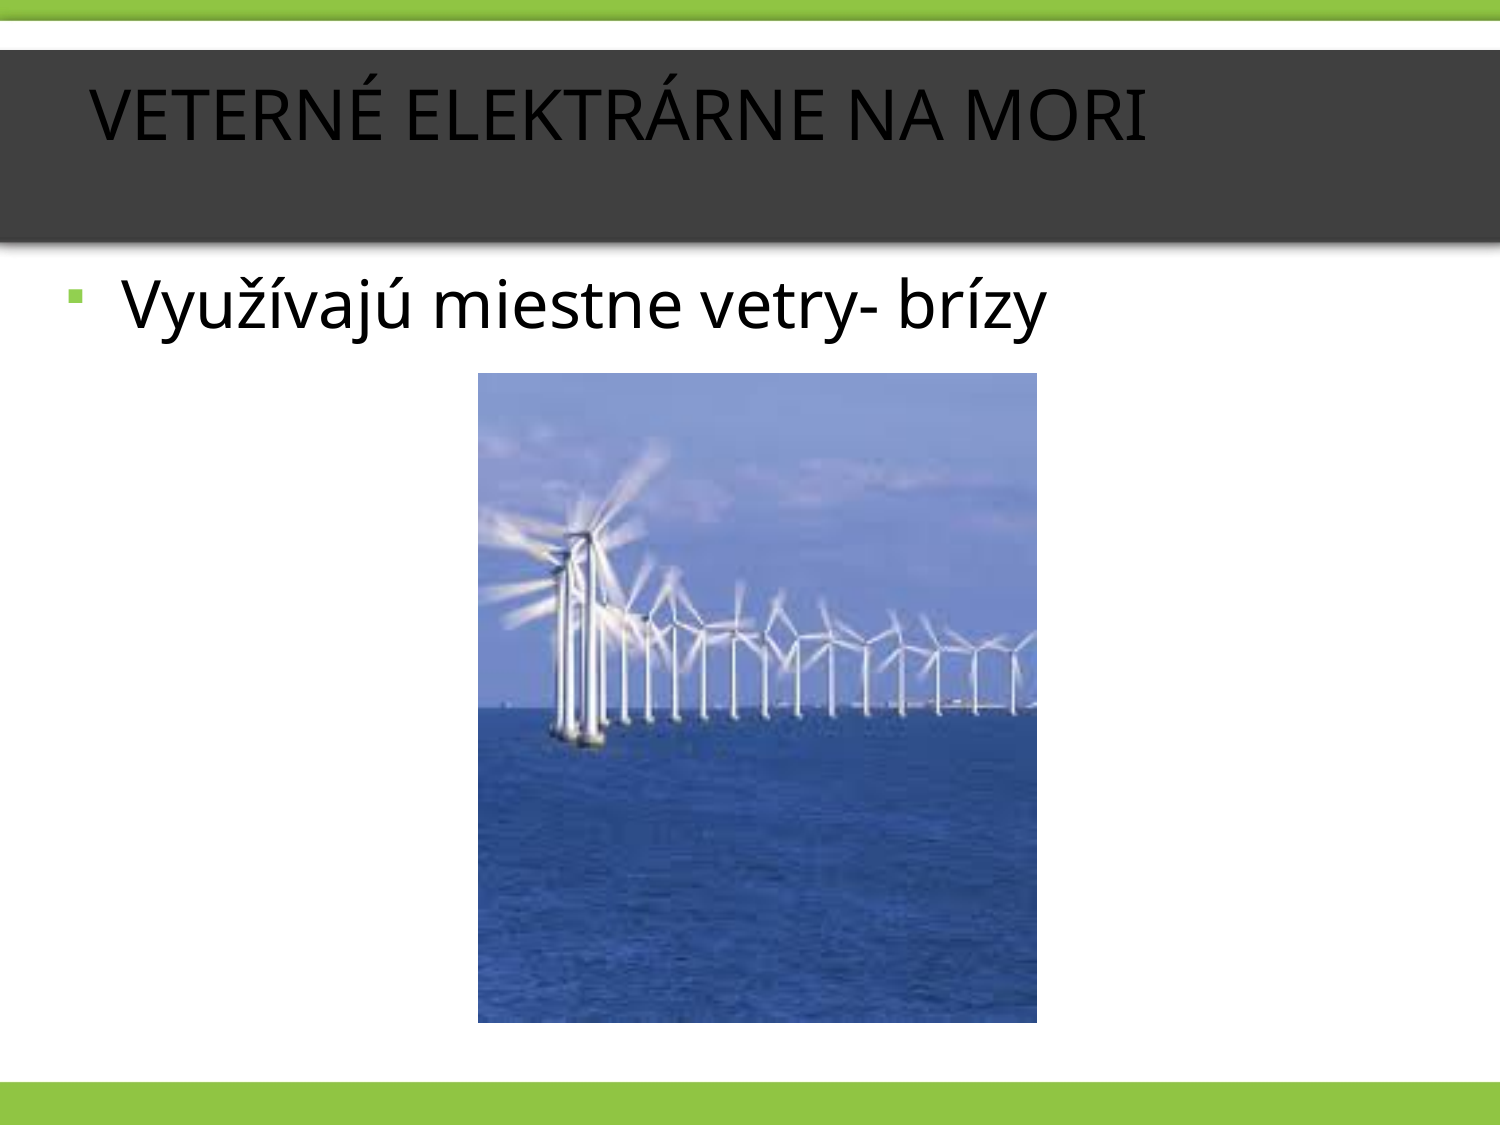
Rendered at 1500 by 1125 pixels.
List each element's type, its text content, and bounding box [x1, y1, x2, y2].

picture [0, 0, 1500, 50]
title VETERNÉ elektrÁrne na mori [75, 62, 1425, 163]
list Využívajú miestne vetry- brízy [50, 254, 1475, 998]
picture [0, 238, 1500, 1125]
